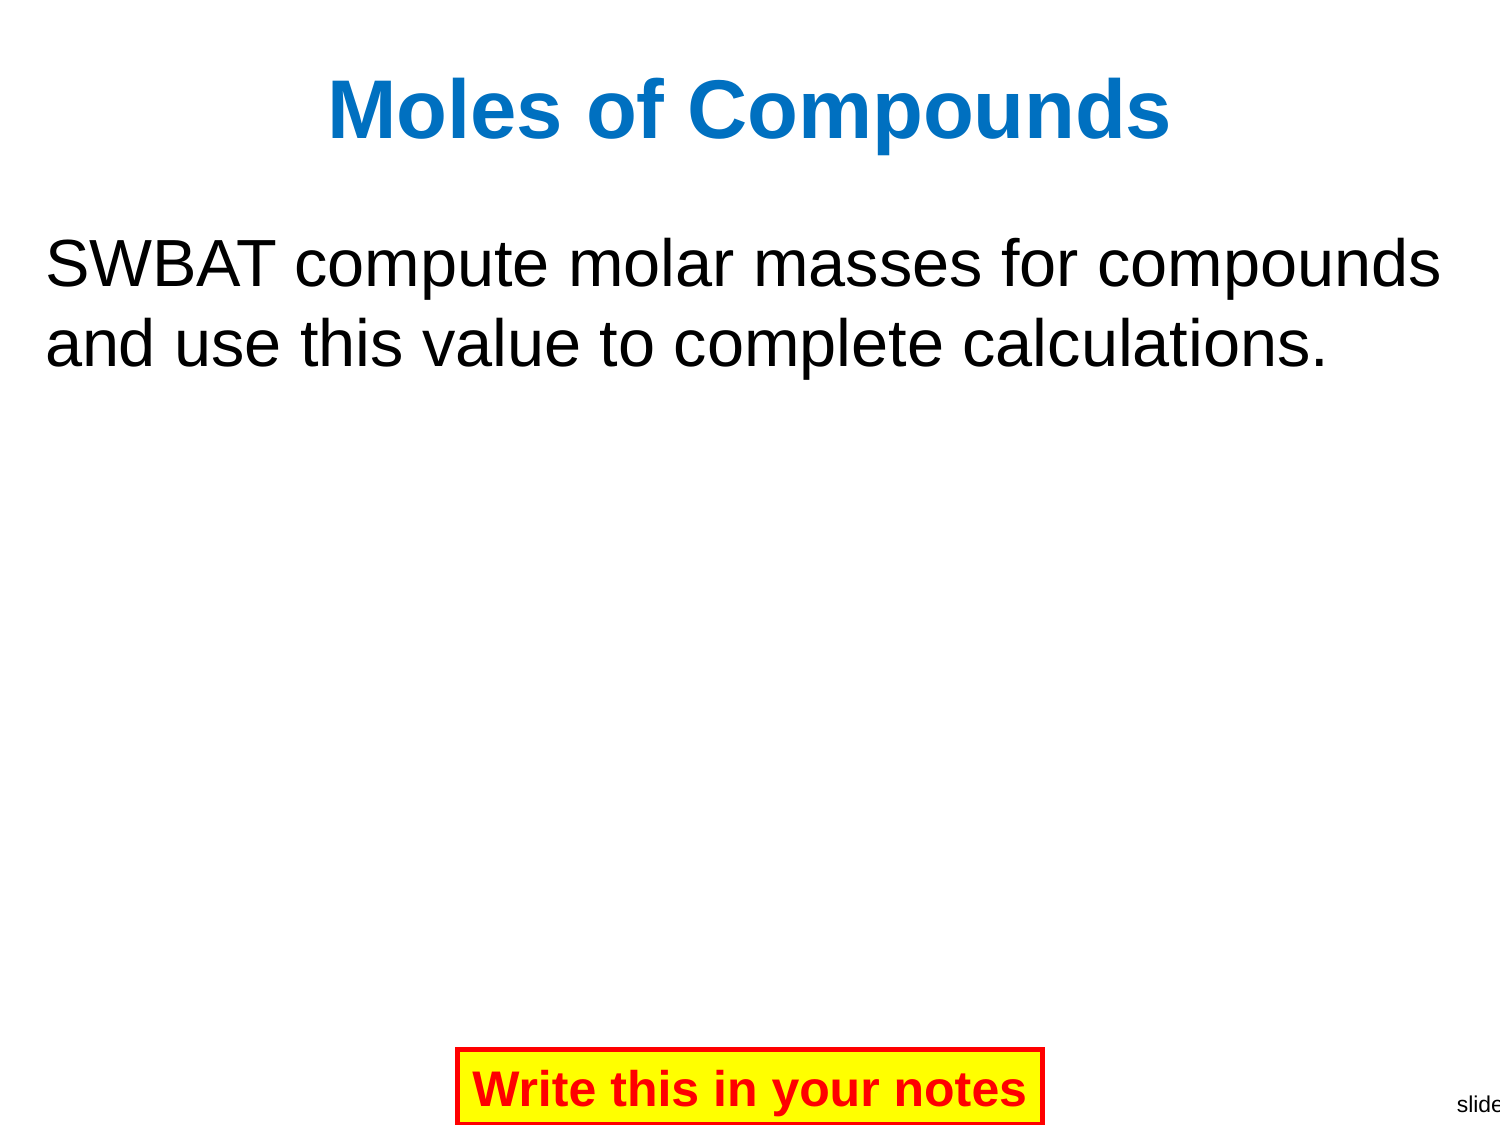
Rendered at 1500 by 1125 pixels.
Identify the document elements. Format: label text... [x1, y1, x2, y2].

title Moles of Compounds [29, 45, 1471, 166]
list SWBAT compute molar masses for compounds and use this value to complete calculations. [29, 212, 1471, 1055]
text_box Write this in your notes [457, 1049, 1043, 1124]
